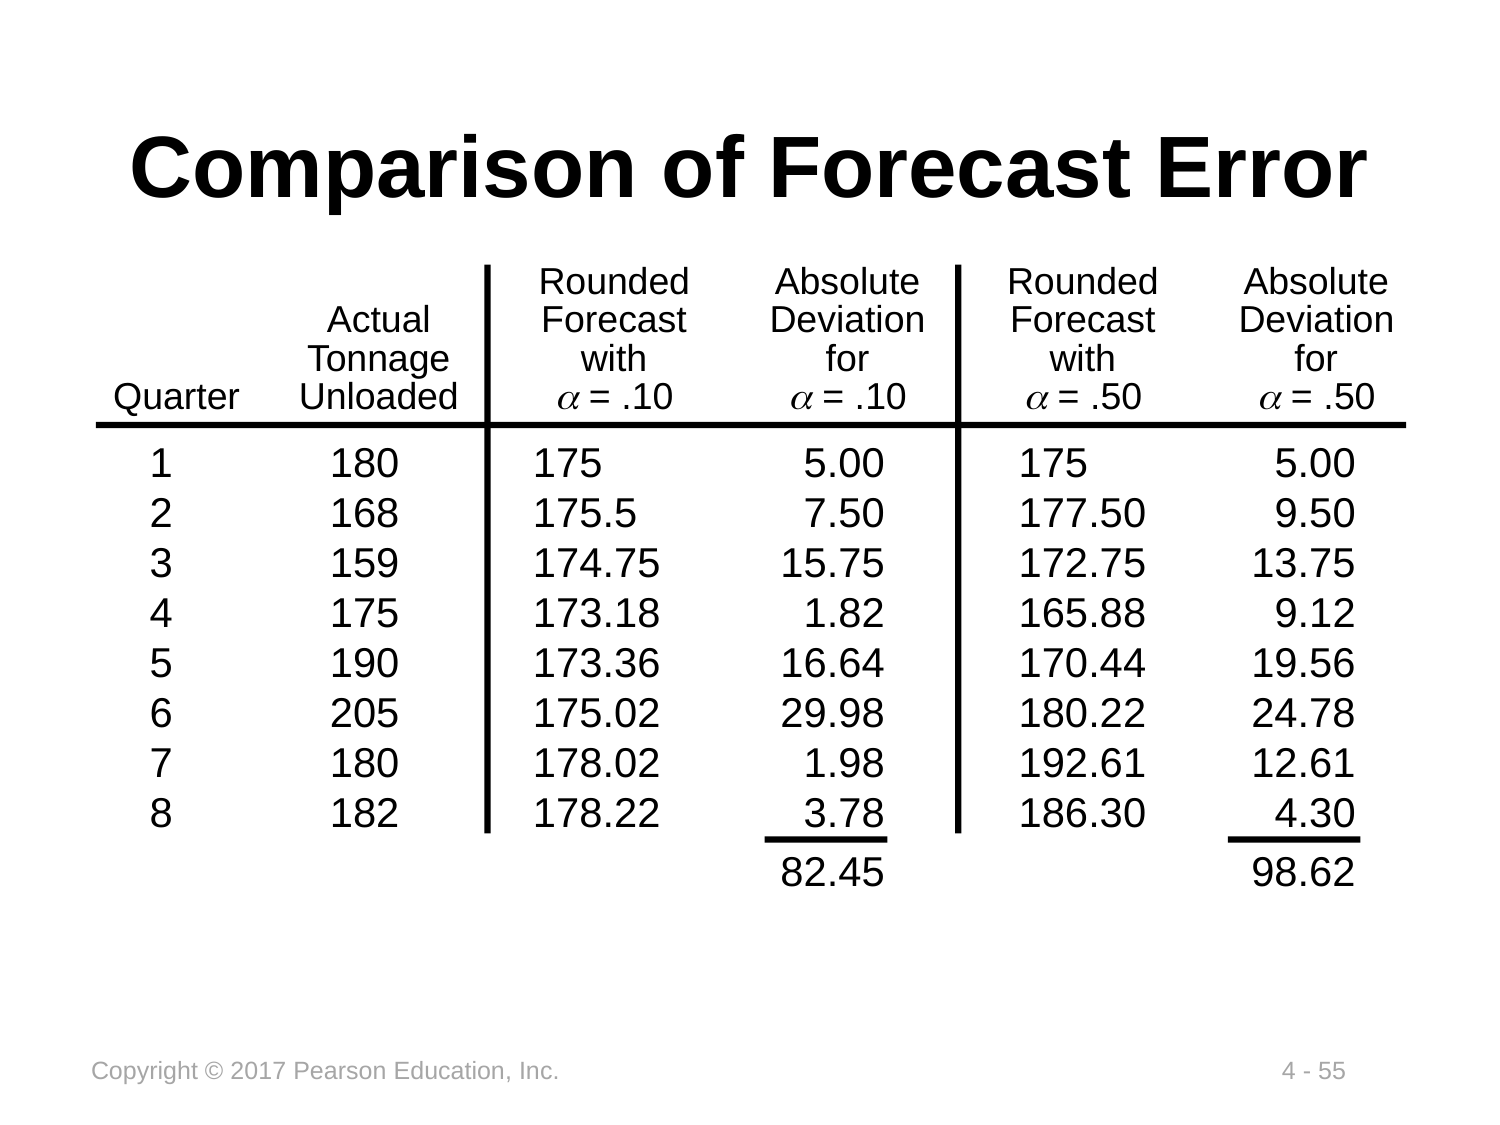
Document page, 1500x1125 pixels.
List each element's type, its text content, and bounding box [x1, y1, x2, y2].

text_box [72, 256, 1432, 954]
title Comparison of Forecast Error [112, 54, 1388, 255]
